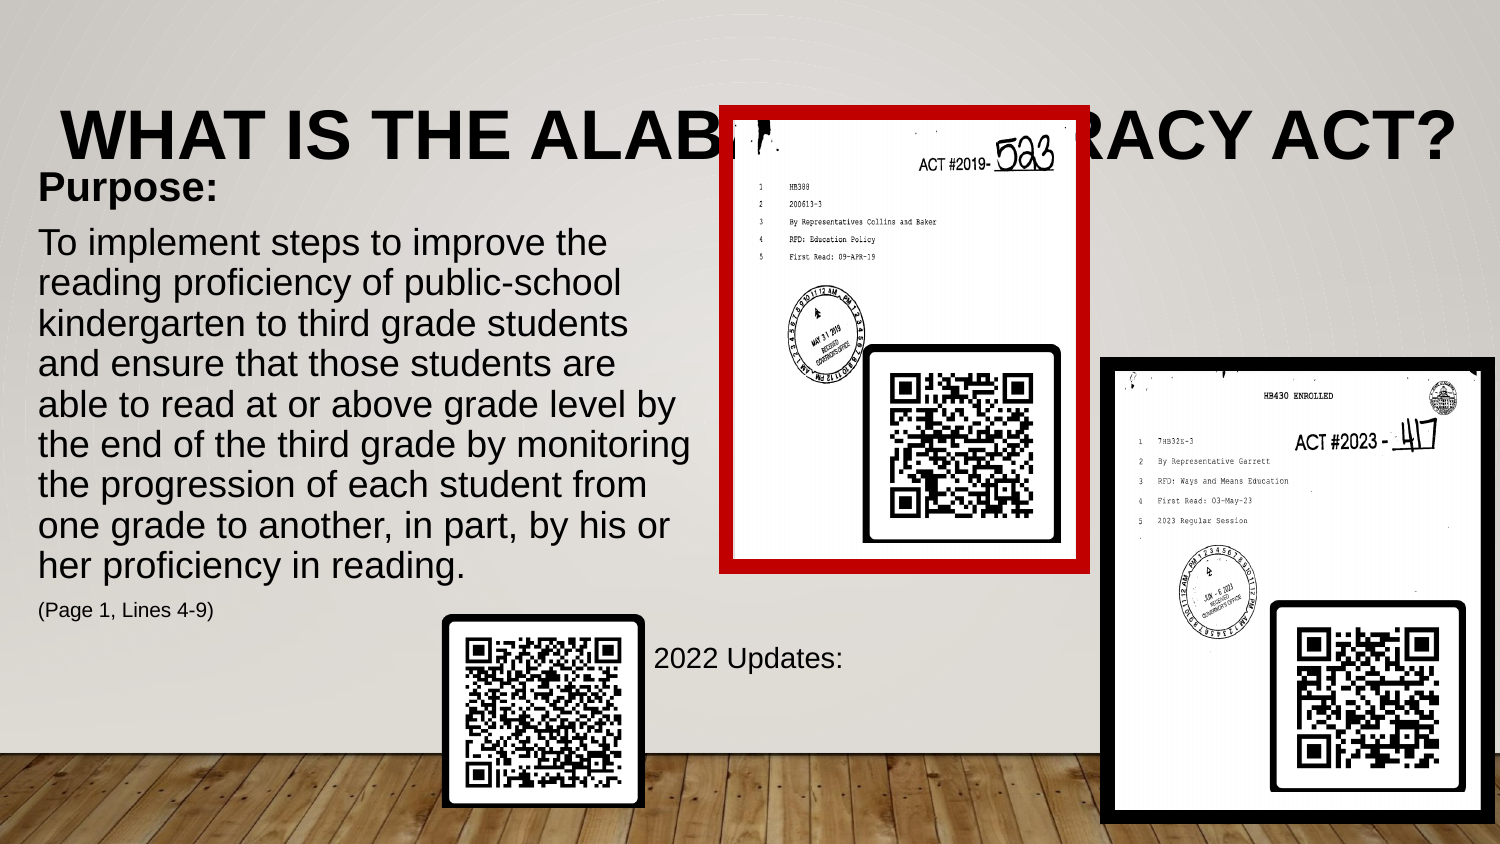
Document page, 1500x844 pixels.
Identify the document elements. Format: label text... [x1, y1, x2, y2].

list Purpose: To implement steps to improve the reading proficiency of public-school kindergarten to third grade students and ensure that those students are able to read at or above grade level by the end of the third grade by monitoring the progression of each student from one grade to another, in part, by his or her proficiency in reading. (Page 1, Lines 4-9) [22, 150, 708, 737]
picture [1114, 371, 1481, 810]
picture [733, 119, 1076, 560]
picture [0, 614, 1500, 844]
title WHAT IS THE ALABAMA LITERACY ACT? [45, 51, 1482, 189]
text_box 2022 Updates: [651, 632, 889, 683]
